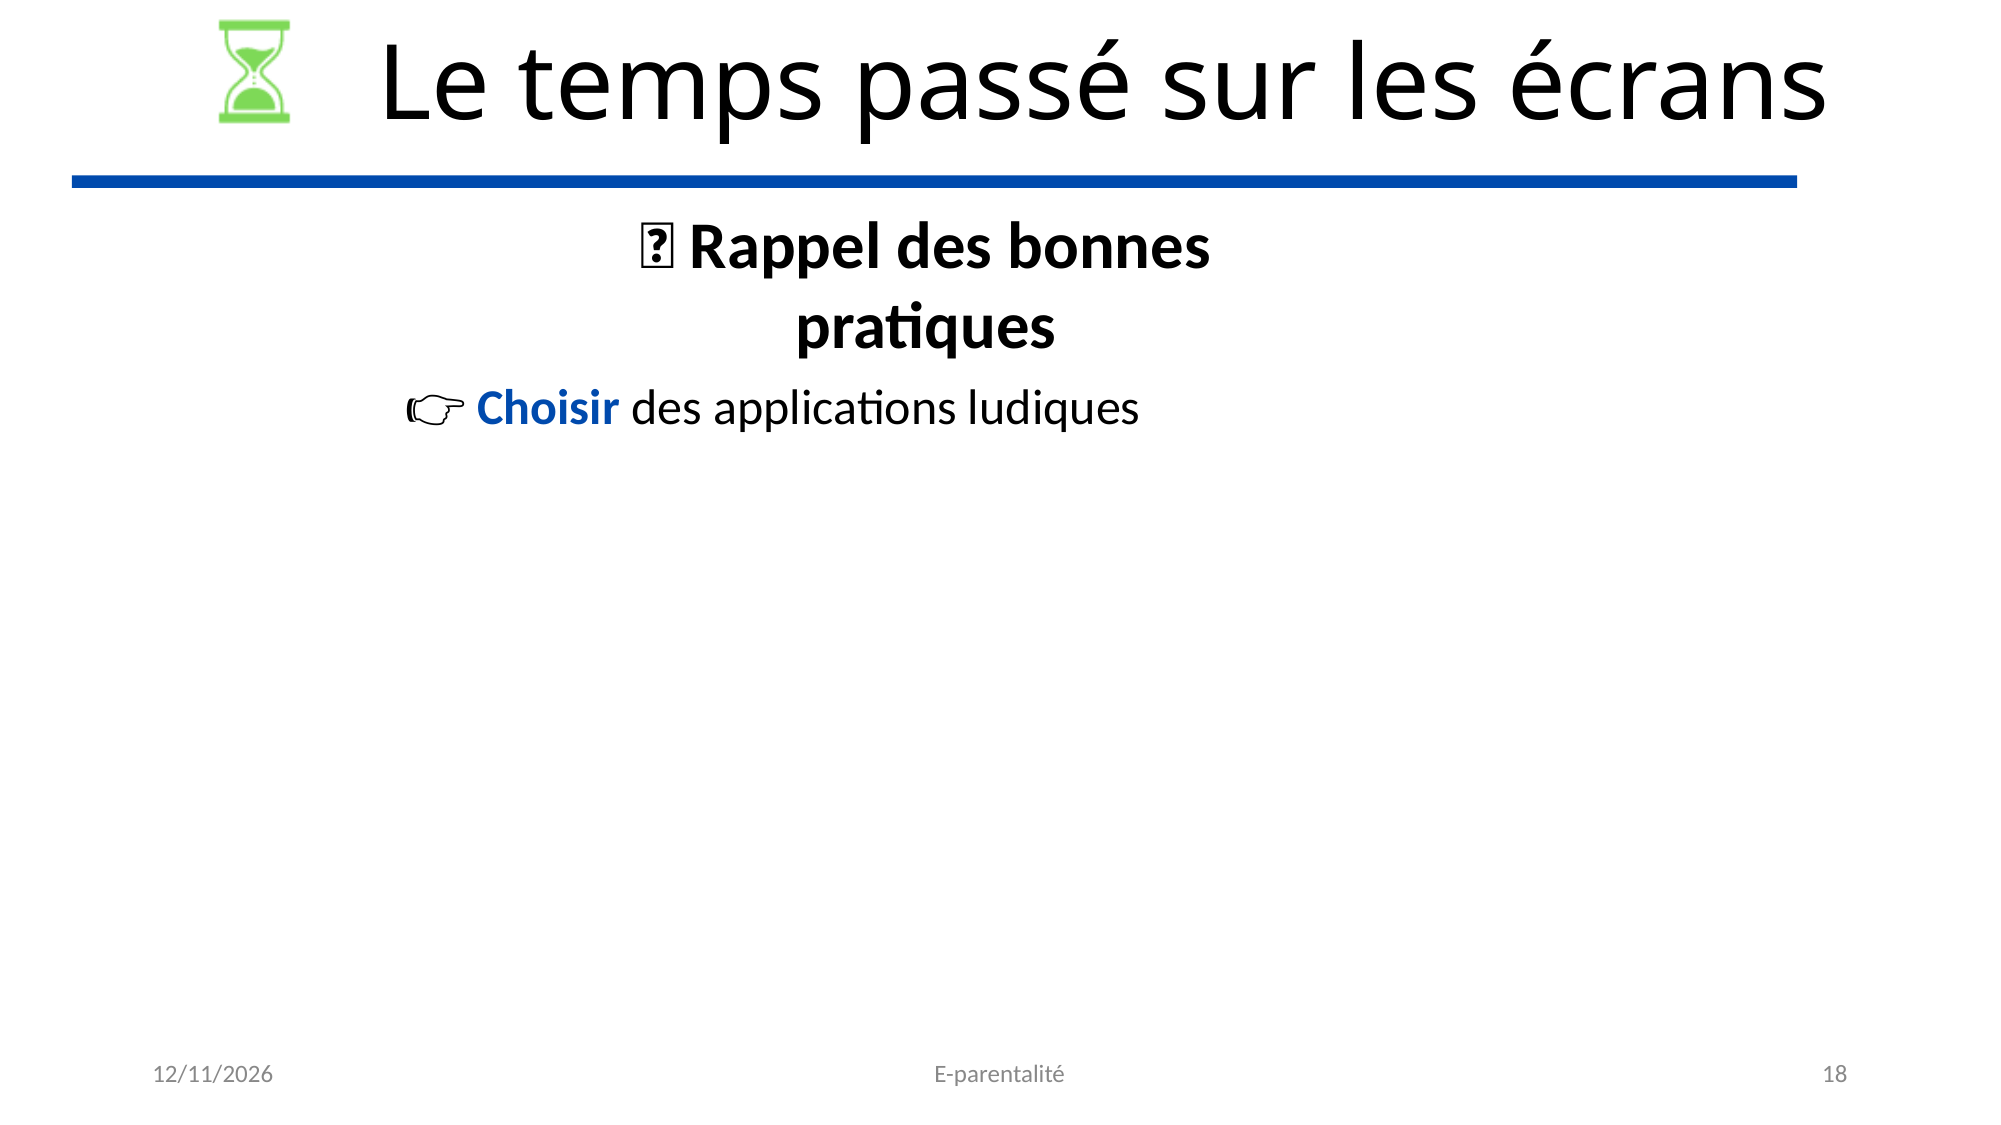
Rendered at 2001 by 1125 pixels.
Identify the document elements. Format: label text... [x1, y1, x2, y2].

text_box Le temps passé sur les écrans [362, 15, 1863, 157]
text_box 💡 Rappel des bonnes pratiques [514, 194, 1338, 367]
text_box 👉 Choisir des applications ludiques [390, 367, 1689, 503]
slide_number 18 [1412, 1042, 1863, 1103]
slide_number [137, 1042, 588, 1103]
picture [199, 7, 307, 144]
footer E-parentalité [662, 1042, 1338, 1103]
